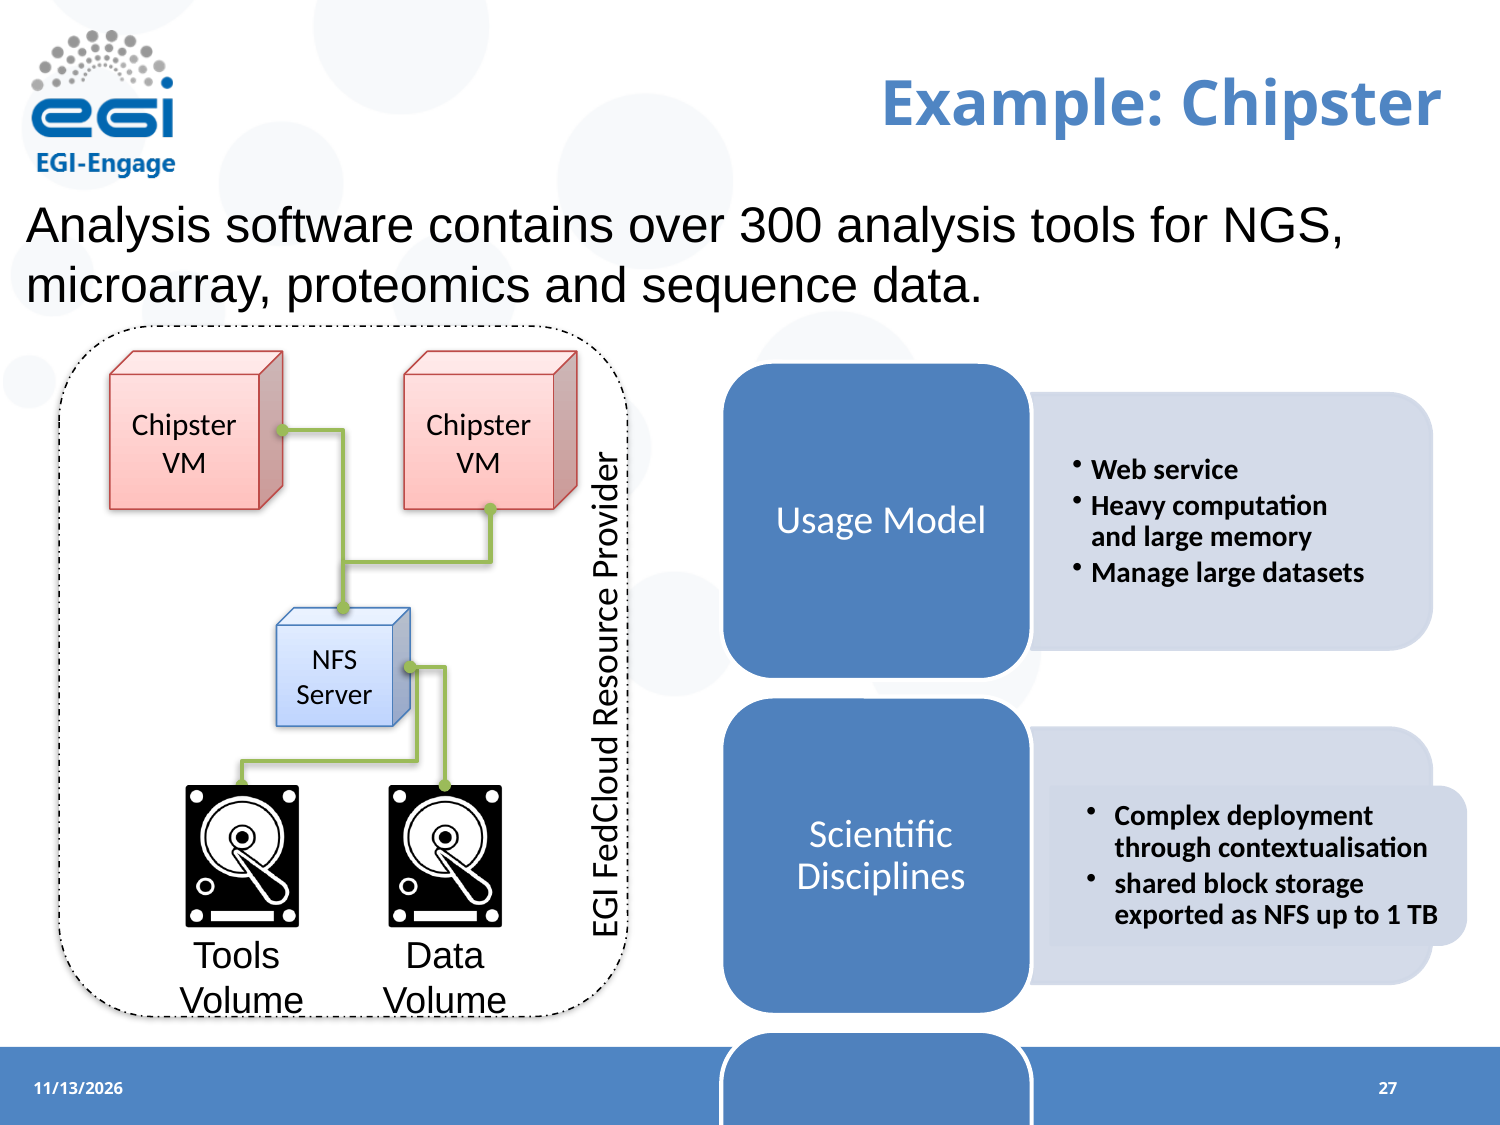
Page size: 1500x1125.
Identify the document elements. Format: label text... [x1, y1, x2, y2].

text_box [720, 361, 1500, 968]
text_box Analysis software contains over 300 analysis tools for NGS, microarray, proteomics and sequence data. [11, 184, 1471, 280]
picture [3, 0, 1076, 772]
title Example: Chipster [253, 30, 1459, 171]
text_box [58, 325, 638, 1017]
